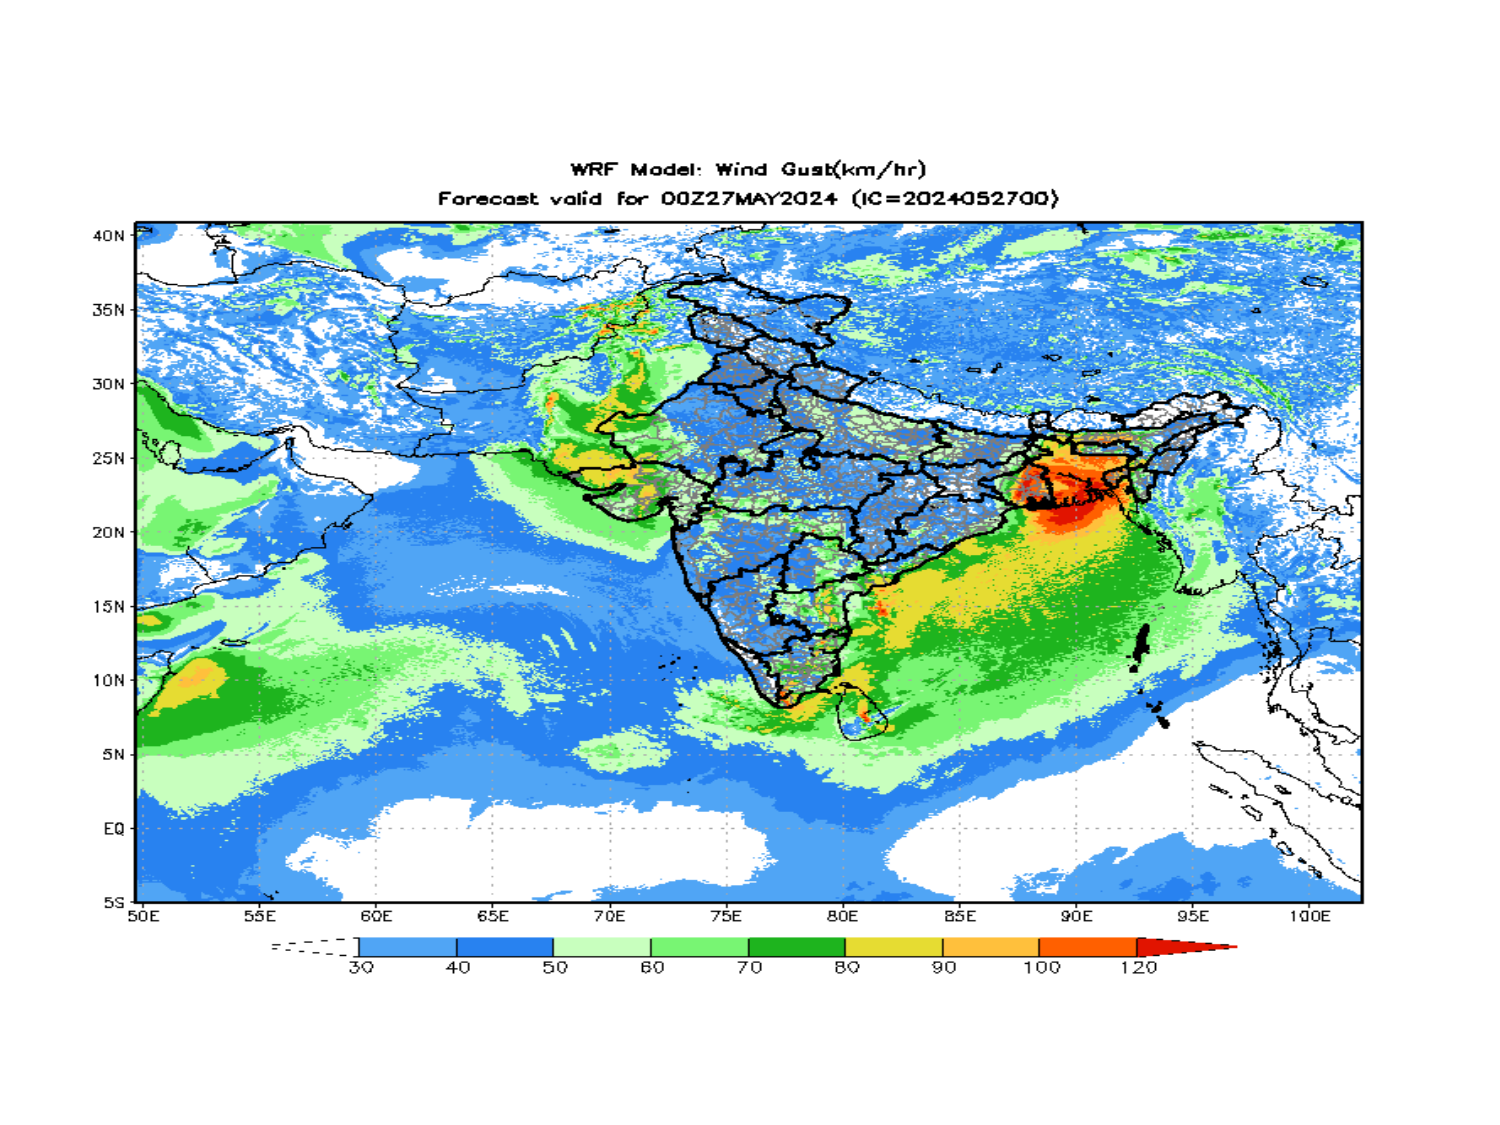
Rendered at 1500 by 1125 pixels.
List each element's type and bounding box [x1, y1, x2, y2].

picture [74, 149, 1426, 976]
